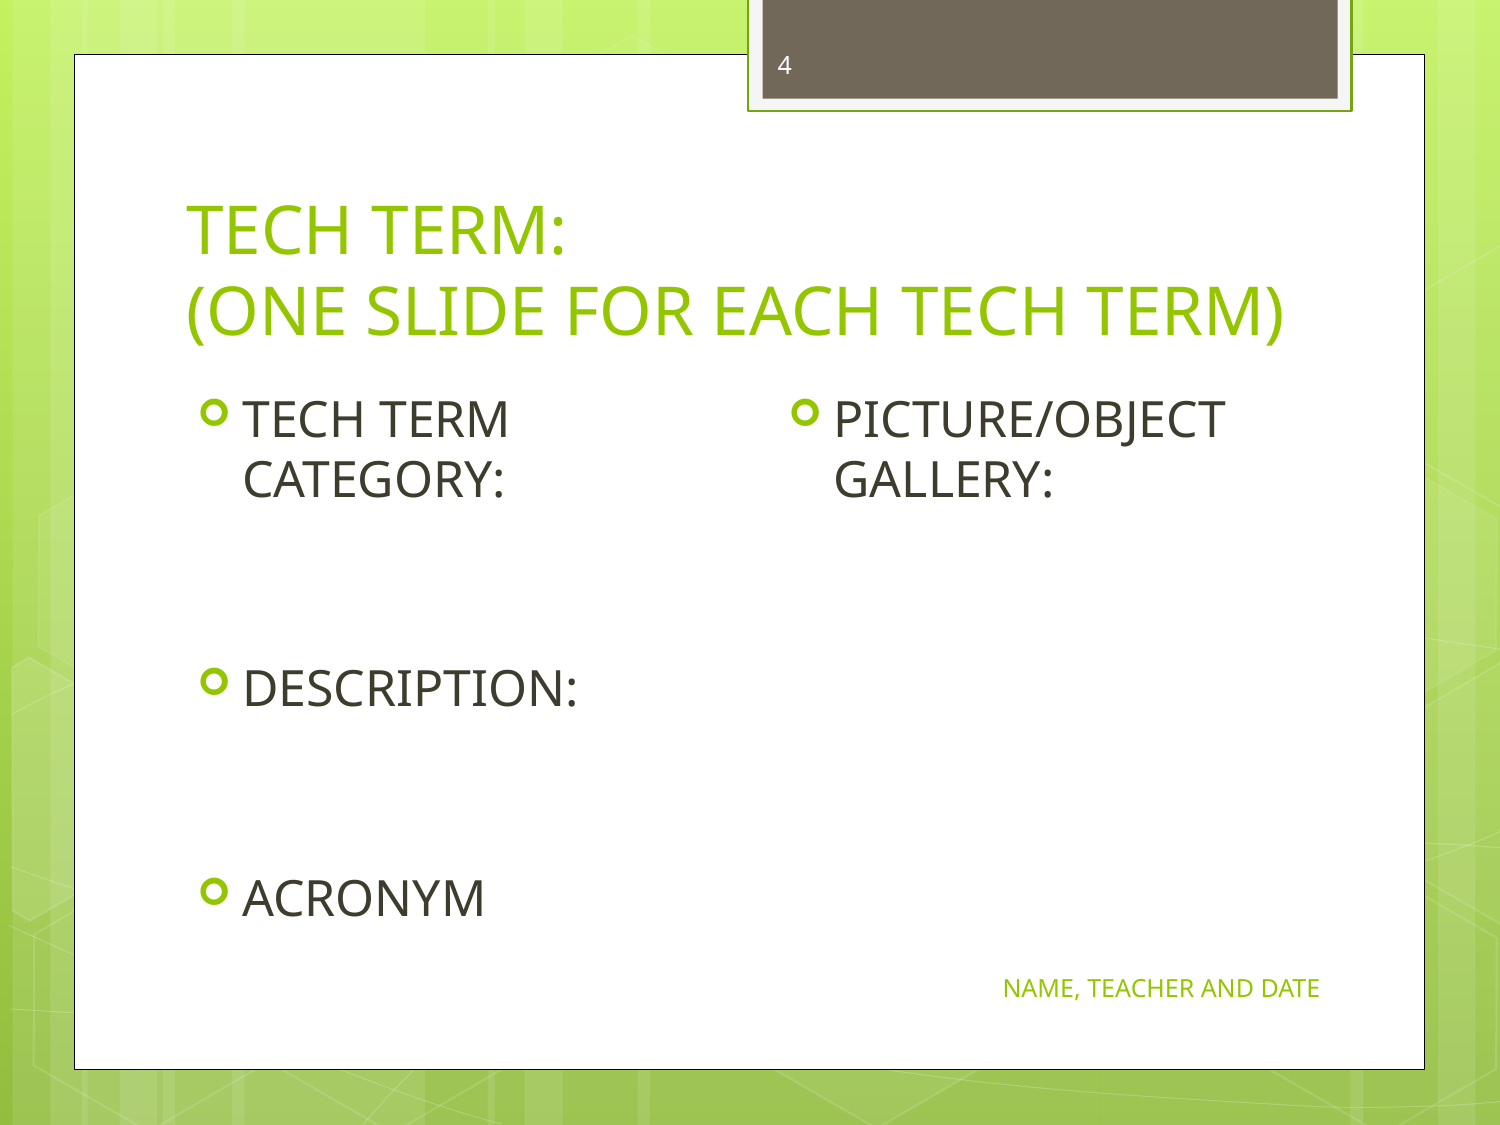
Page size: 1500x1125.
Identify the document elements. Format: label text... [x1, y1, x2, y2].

list TECH TERM CATEGORY: DESCRIPTION: ACRONYM [171, 379, 732, 953]
list PICTURE/OBJECT GALLERY: [761, 379, 1323, 953]
slide_number 4 [762, 36, 982, 97]
footer NAME, TEACHER AND DATE [761, 960, 1336, 1020]
title TECH TERM: (ONE SLIDE FOR EACH TECH TERM) [171, 168, 1324, 357]
